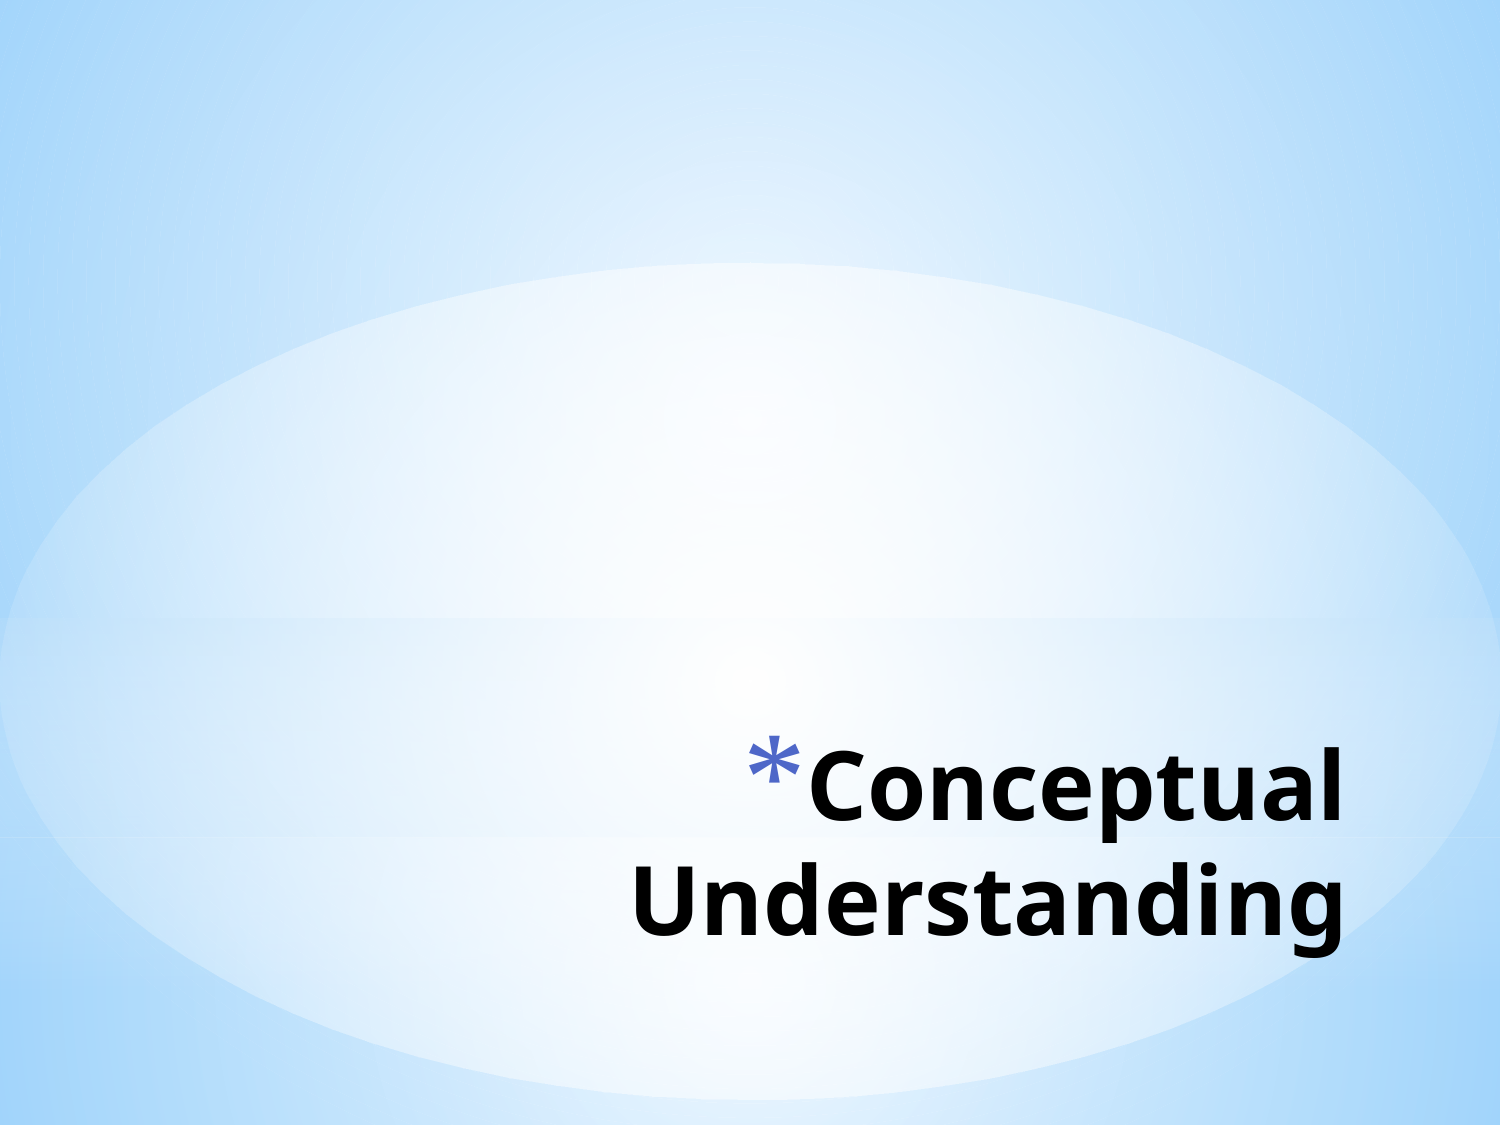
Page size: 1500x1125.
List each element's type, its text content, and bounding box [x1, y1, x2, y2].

title Conceptual Understanding [294, 717, 1363, 905]
